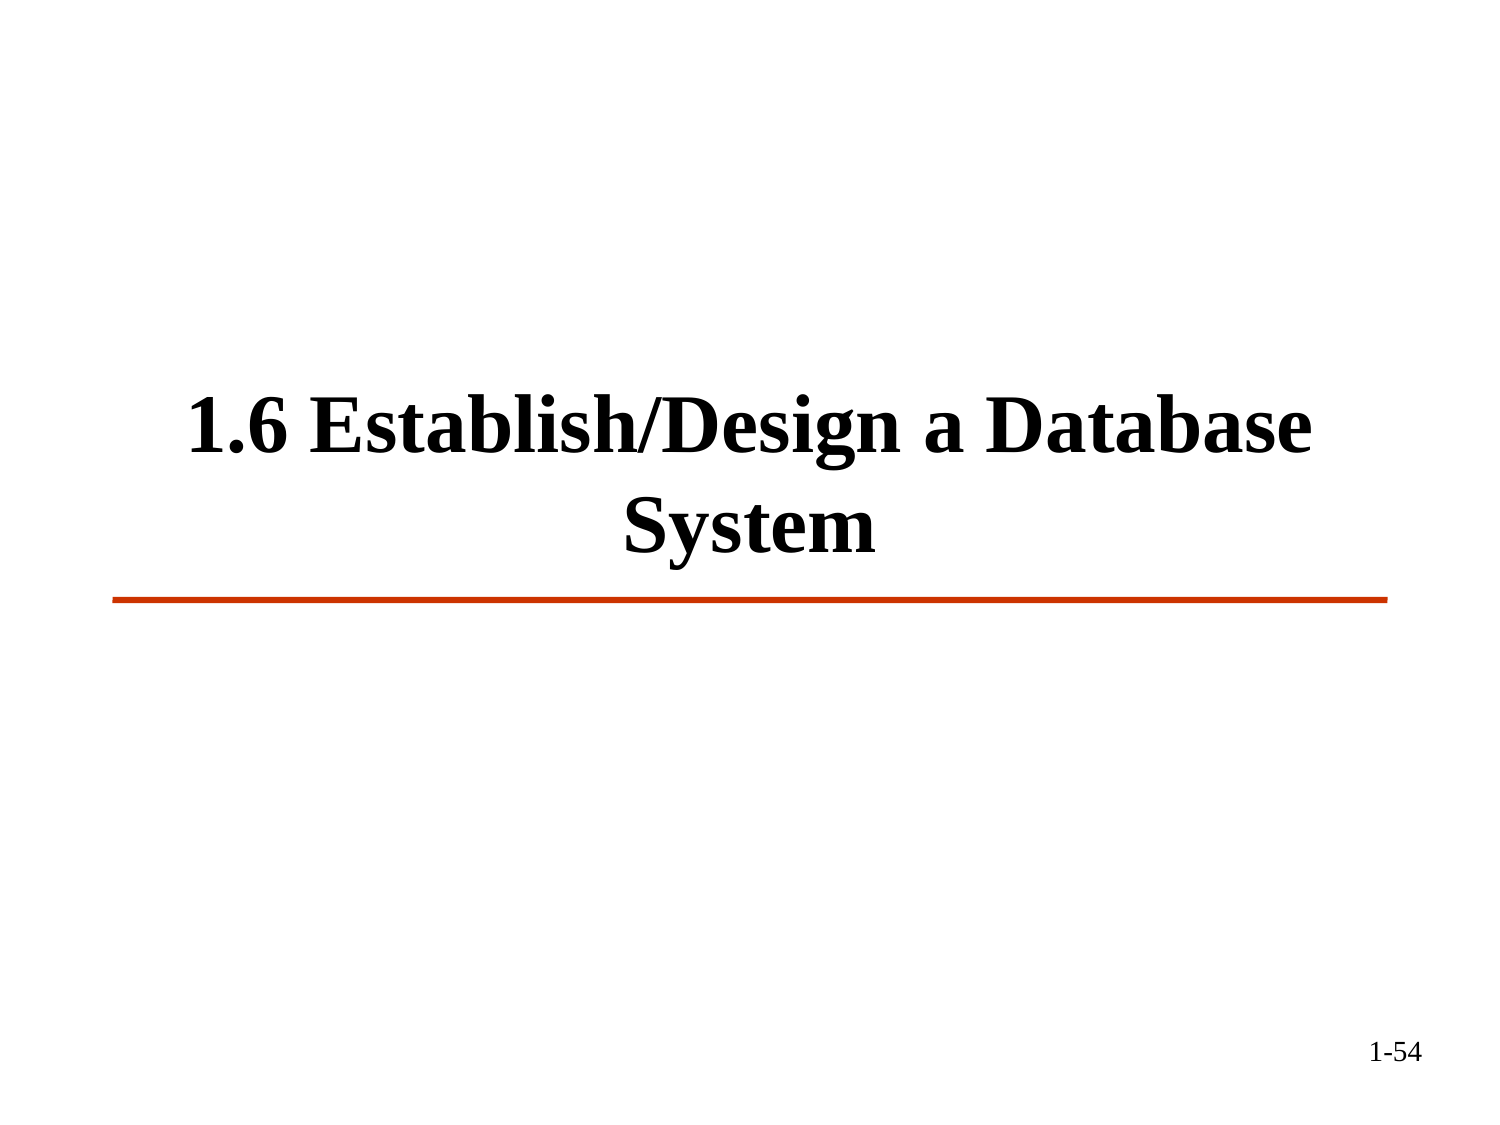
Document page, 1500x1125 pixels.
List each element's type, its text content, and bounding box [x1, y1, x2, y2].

title 1.6 Establish/Design a Database System [112, 375, 1388, 563]
slide_number 1-54 [1125, 1025, 1438, 1100]
